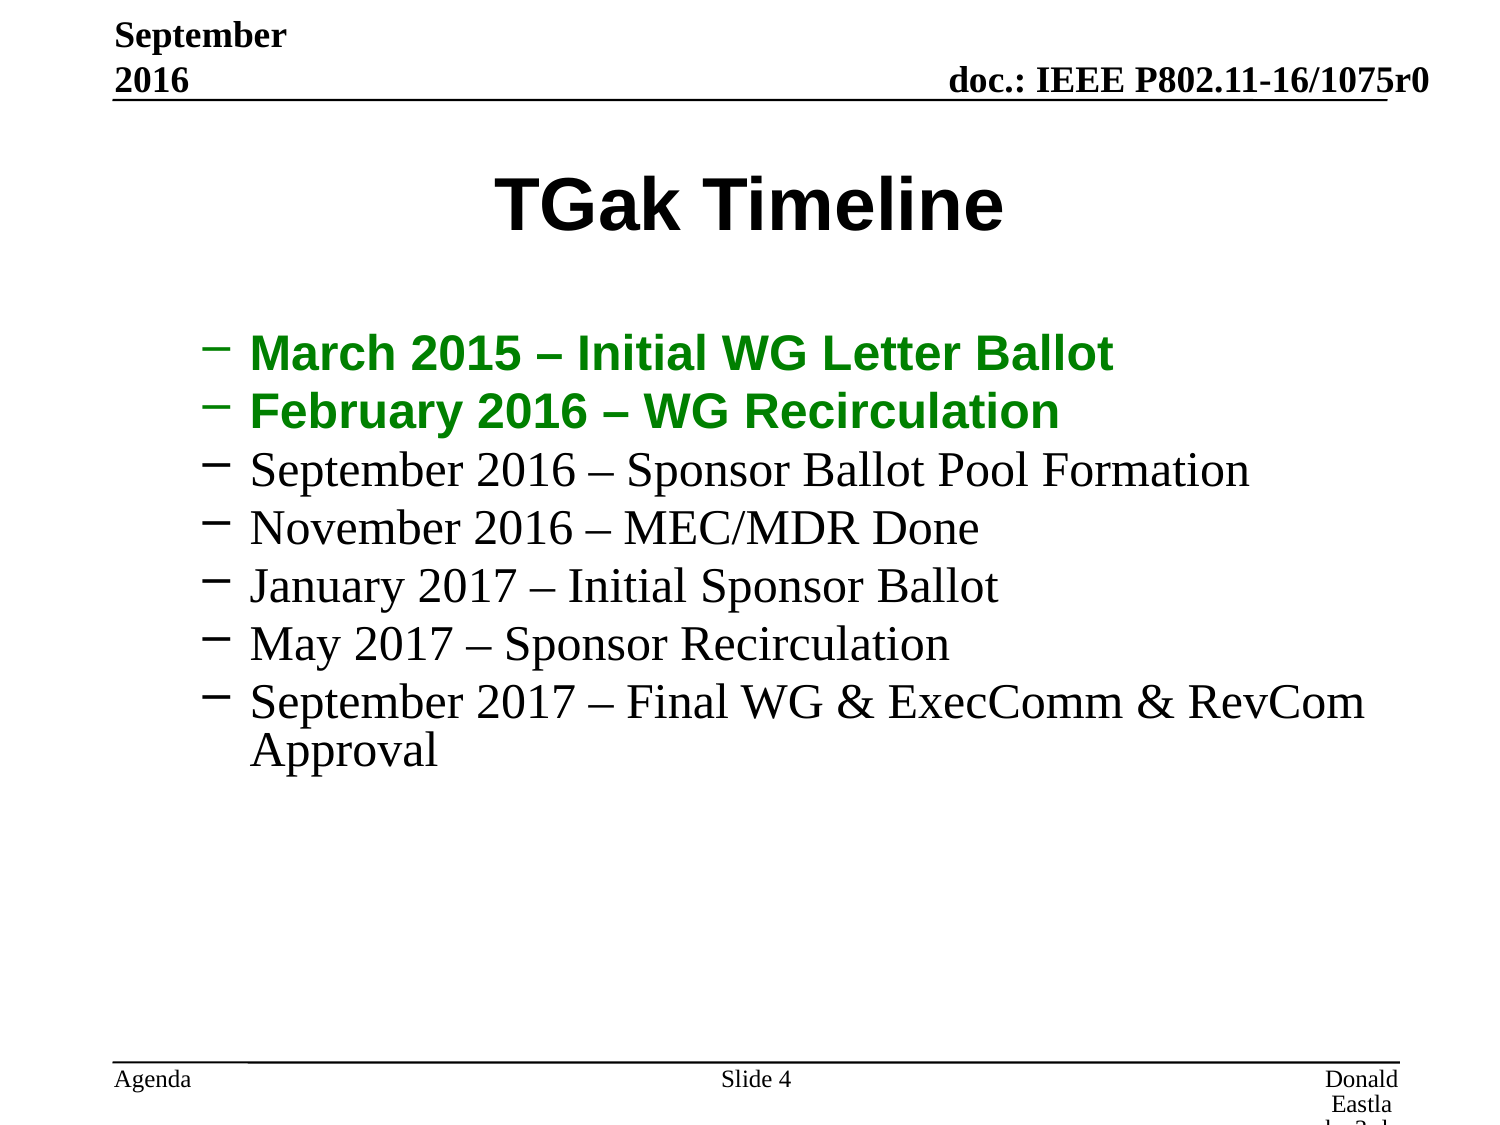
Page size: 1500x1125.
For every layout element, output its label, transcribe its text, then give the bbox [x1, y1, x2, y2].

footer Donald Eastlake 3rd, Huawei Technologies [1325, 1062, 1402, 1093]
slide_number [114, 54, 290, 100]
title TGak Timeline [112, 112, 1388, 288]
slide_number Slide 4 [712, 1062, 800, 1093]
list March 2015 – Initial WG Letter Ballot February 2016 – WG Recirculation September 2016 – Sponsor Ballot Pool Formation November 2016 – MEC/MDR Done January 2017 – Initial Sponsor Ballot May 2017 – Sponsor Recirculation September 2017 – Final WG & ExecComm & RevCom Approval [112, 324, 1388, 1000]
